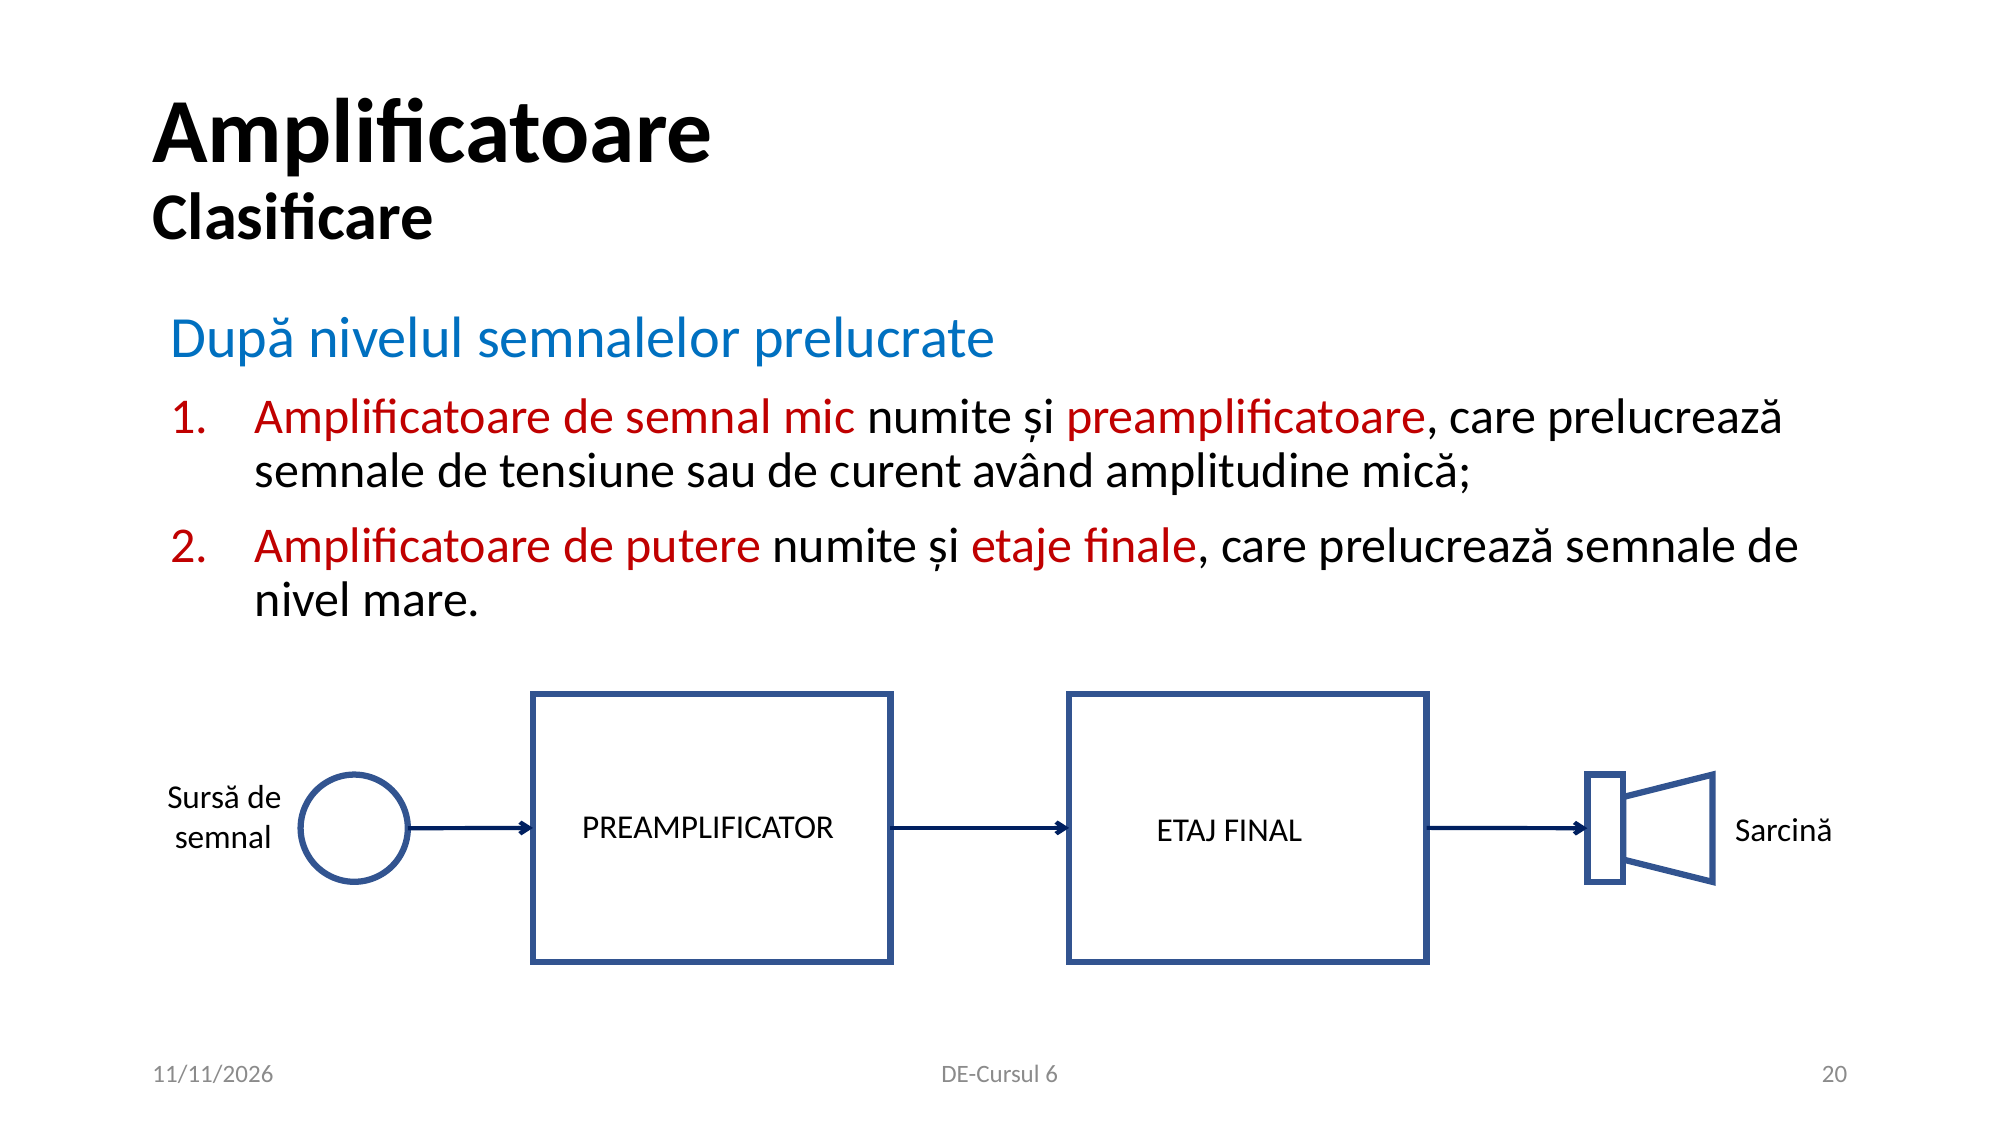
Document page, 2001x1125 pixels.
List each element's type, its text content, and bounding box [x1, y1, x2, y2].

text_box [151, 693, 1849, 962]
footer DE-Cursul 6 [662, 1042, 1338, 1103]
title Amplificatoare Clasificare [137, 59, 1863, 278]
list După nivelul semnalelor prelucrate Amplificatoare de semnal mic numite şi preamplificatoare, care prelucrează semnale de tensiune sau de curent având amplitudine mică; Amplificatoare de putere numite şi etaje finale, care prelucrează semnale de nivel mare. [137, 299, 1863, 1014]
slide_number 20 [1412, 1042, 1863, 1103]
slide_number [137, 1042, 588, 1103]
